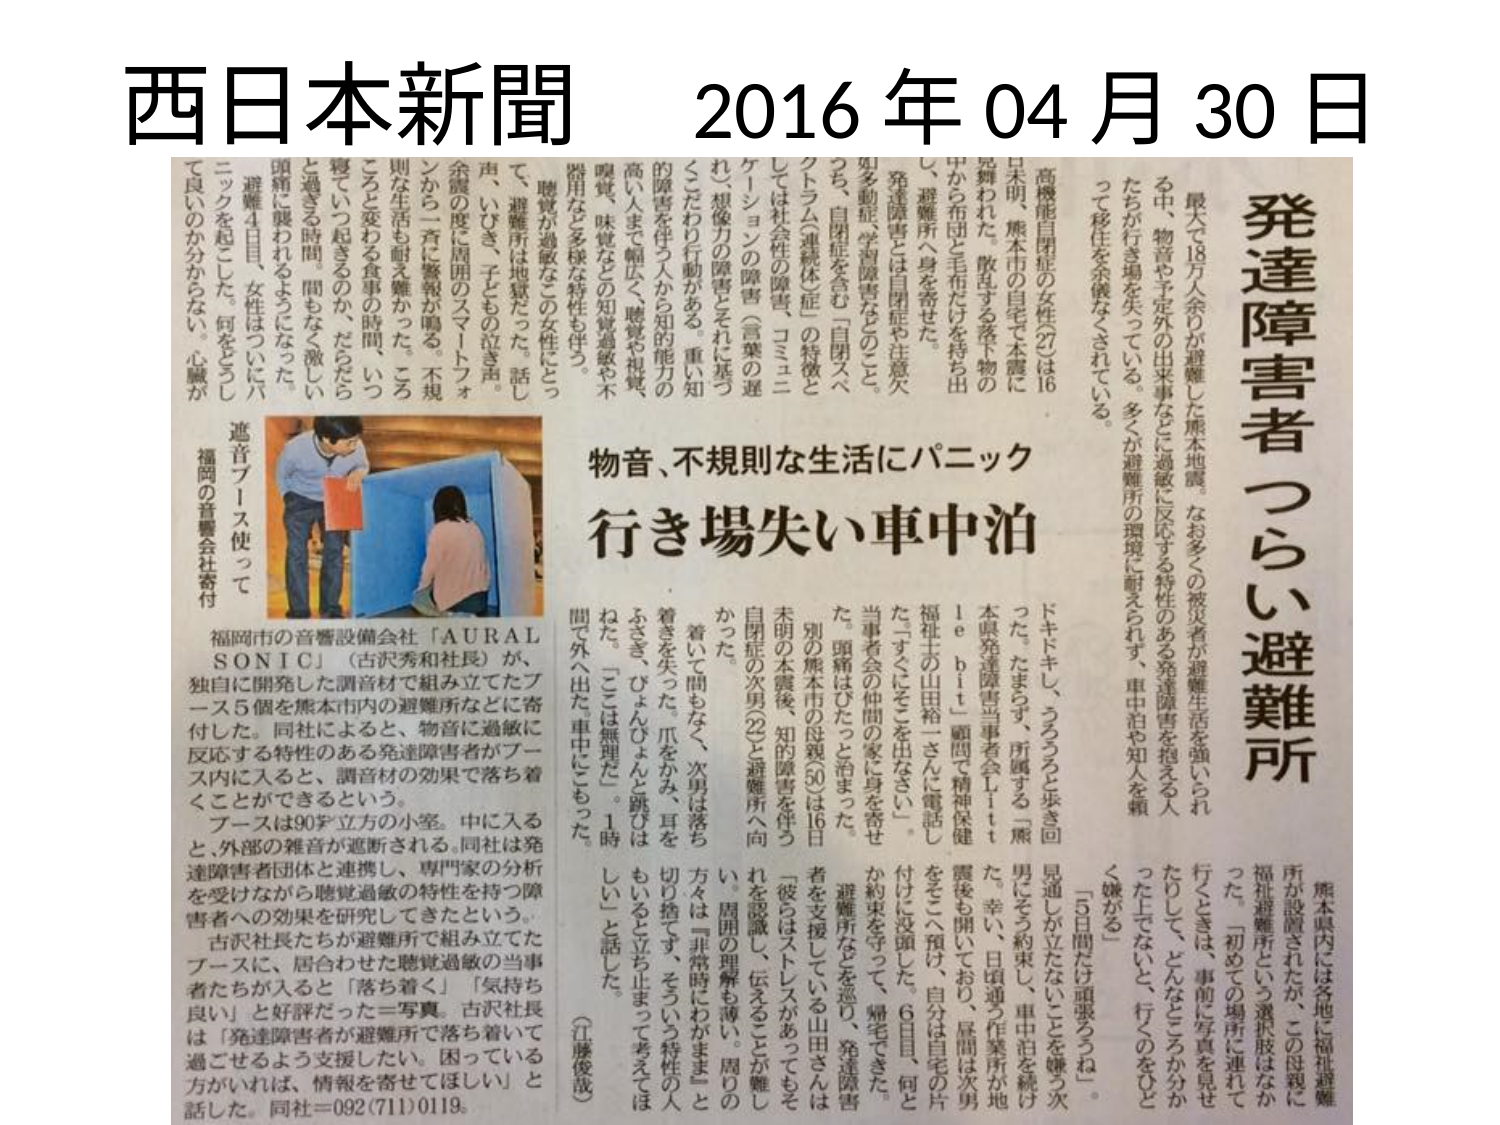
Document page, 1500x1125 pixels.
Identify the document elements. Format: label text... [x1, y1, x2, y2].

picture [170, 157, 1353, 1125]
title 西日本新聞 2016年04月30日 [75, 45, 1425, 158]
